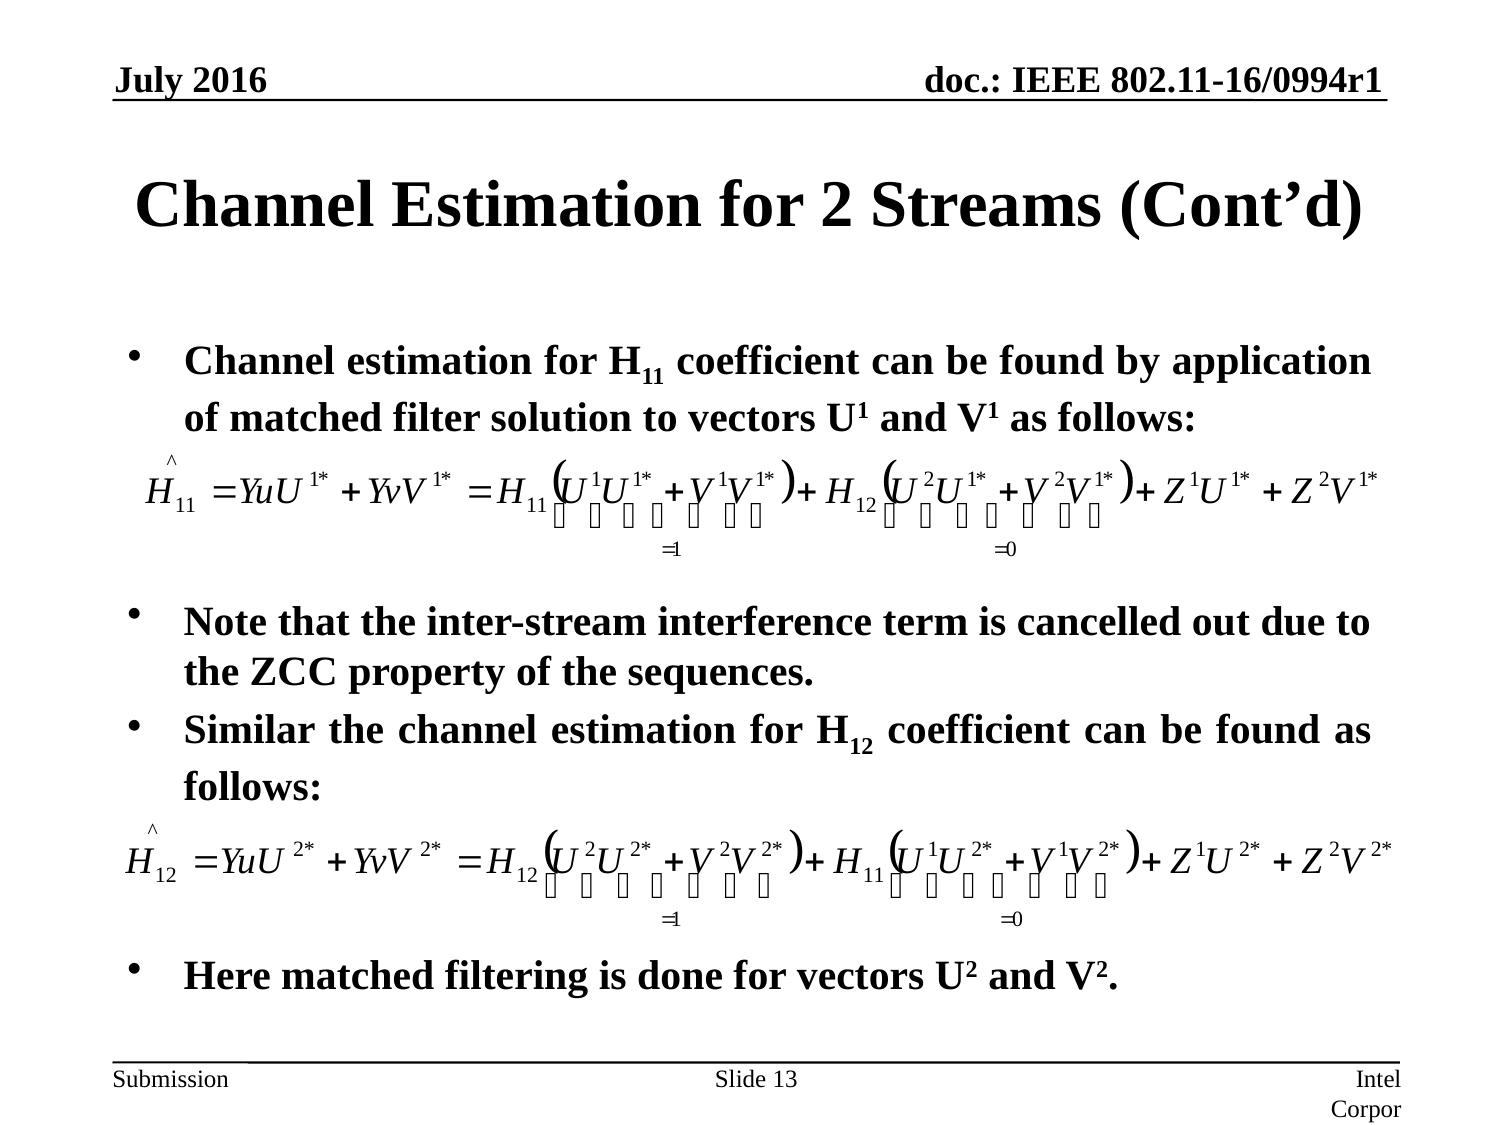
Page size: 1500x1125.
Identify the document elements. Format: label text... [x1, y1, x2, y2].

text_box Here matched filtering is done for vectors U2 and V2. [112, 940, 1388, 1060]
slide_number Slide 13 [712, 1062, 800, 1093]
footer Intel Corporation [1325, 1062, 1402, 1093]
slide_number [114, 54, 316, 100]
list Channel estimation for H11 coefficient can be found by application of matched filter solution to vectors U1 and V1 as follows: [112, 324, 1388, 445]
title Channel Estimation for 2 Streams (Cont’d) [112, 112, 1388, 288]
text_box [138, 443, 1383, 567]
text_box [118, 813, 1398, 936]
text_box Note that the inter-stream interference term is cancelled out due to the ZCC property of the sequences. Similar the channel estimation for H12 coefficient can be found as follows: [112, 586, 1388, 823]
